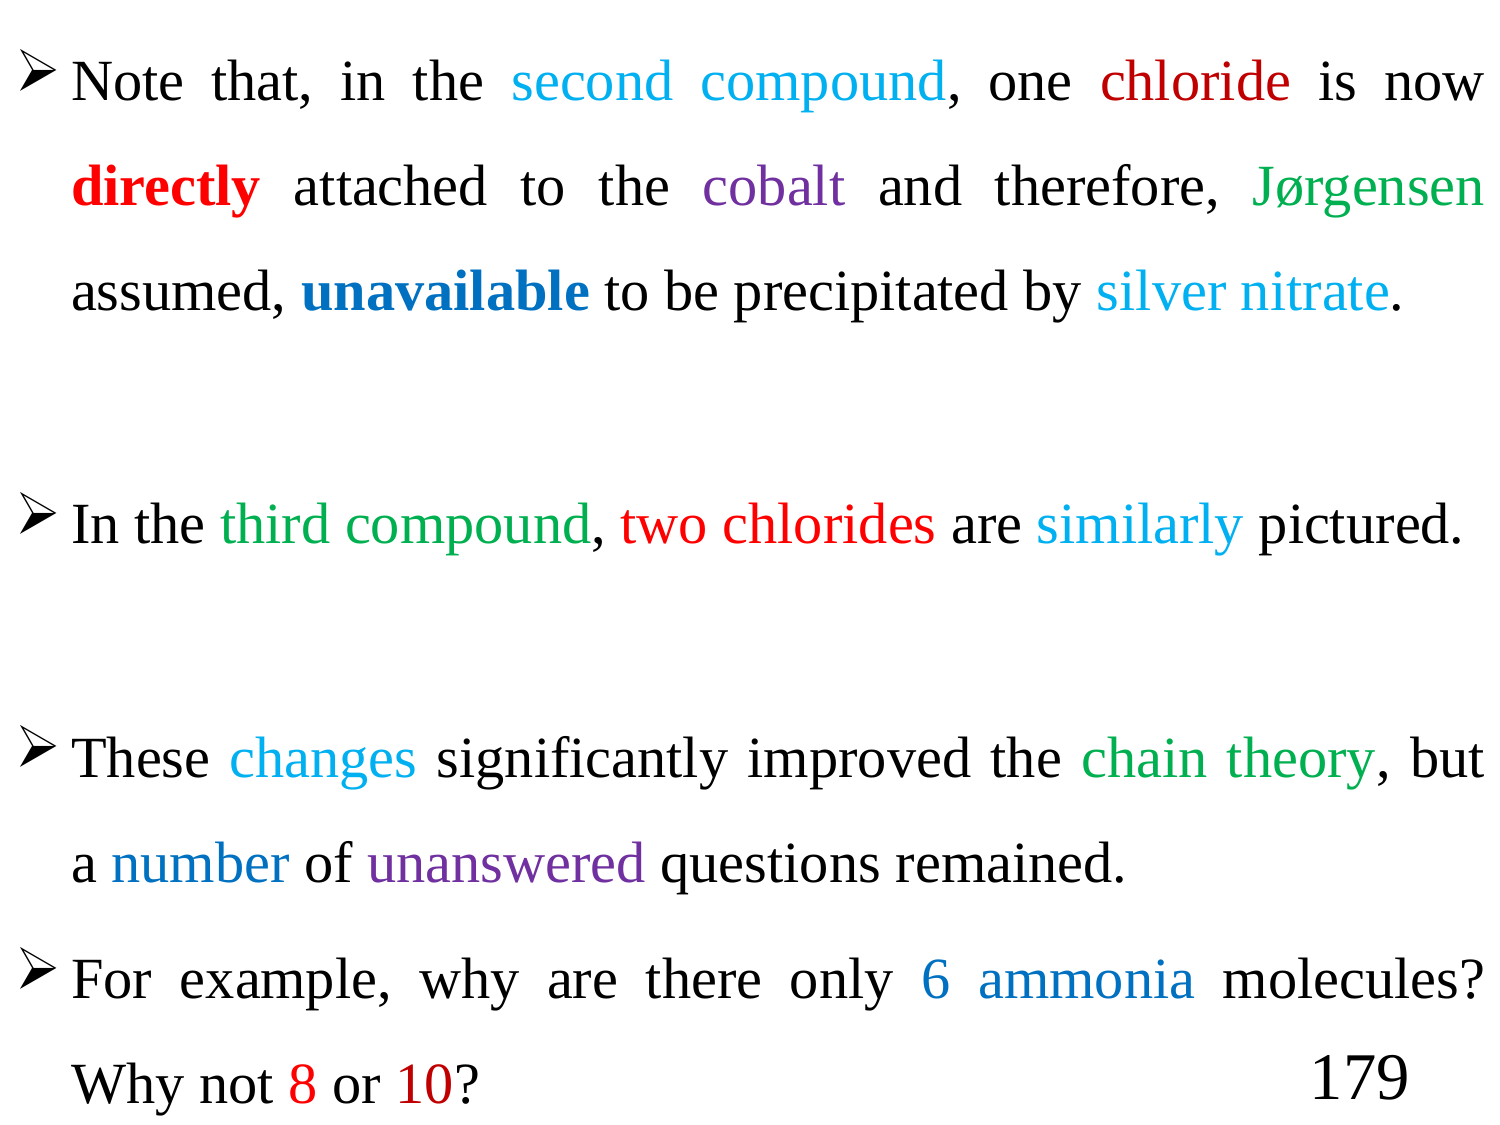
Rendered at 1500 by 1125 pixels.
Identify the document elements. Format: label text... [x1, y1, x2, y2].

slide_number 179 [1074, 1042, 1425, 1103]
list Note that, in the second compound, one chloride is now directly attached to the cobalt and therefore, Jørgensen assumed, unavailable to be precipitated by silver nitrate. In the third compound, two chlorides are similarly pictured. These changes significantly improved the chain theory, but a number of unanswered questions remained. For example, why are there only 6 ammonia molecules? Why not 8 or 10? [0, 0, 1500, 1125]
